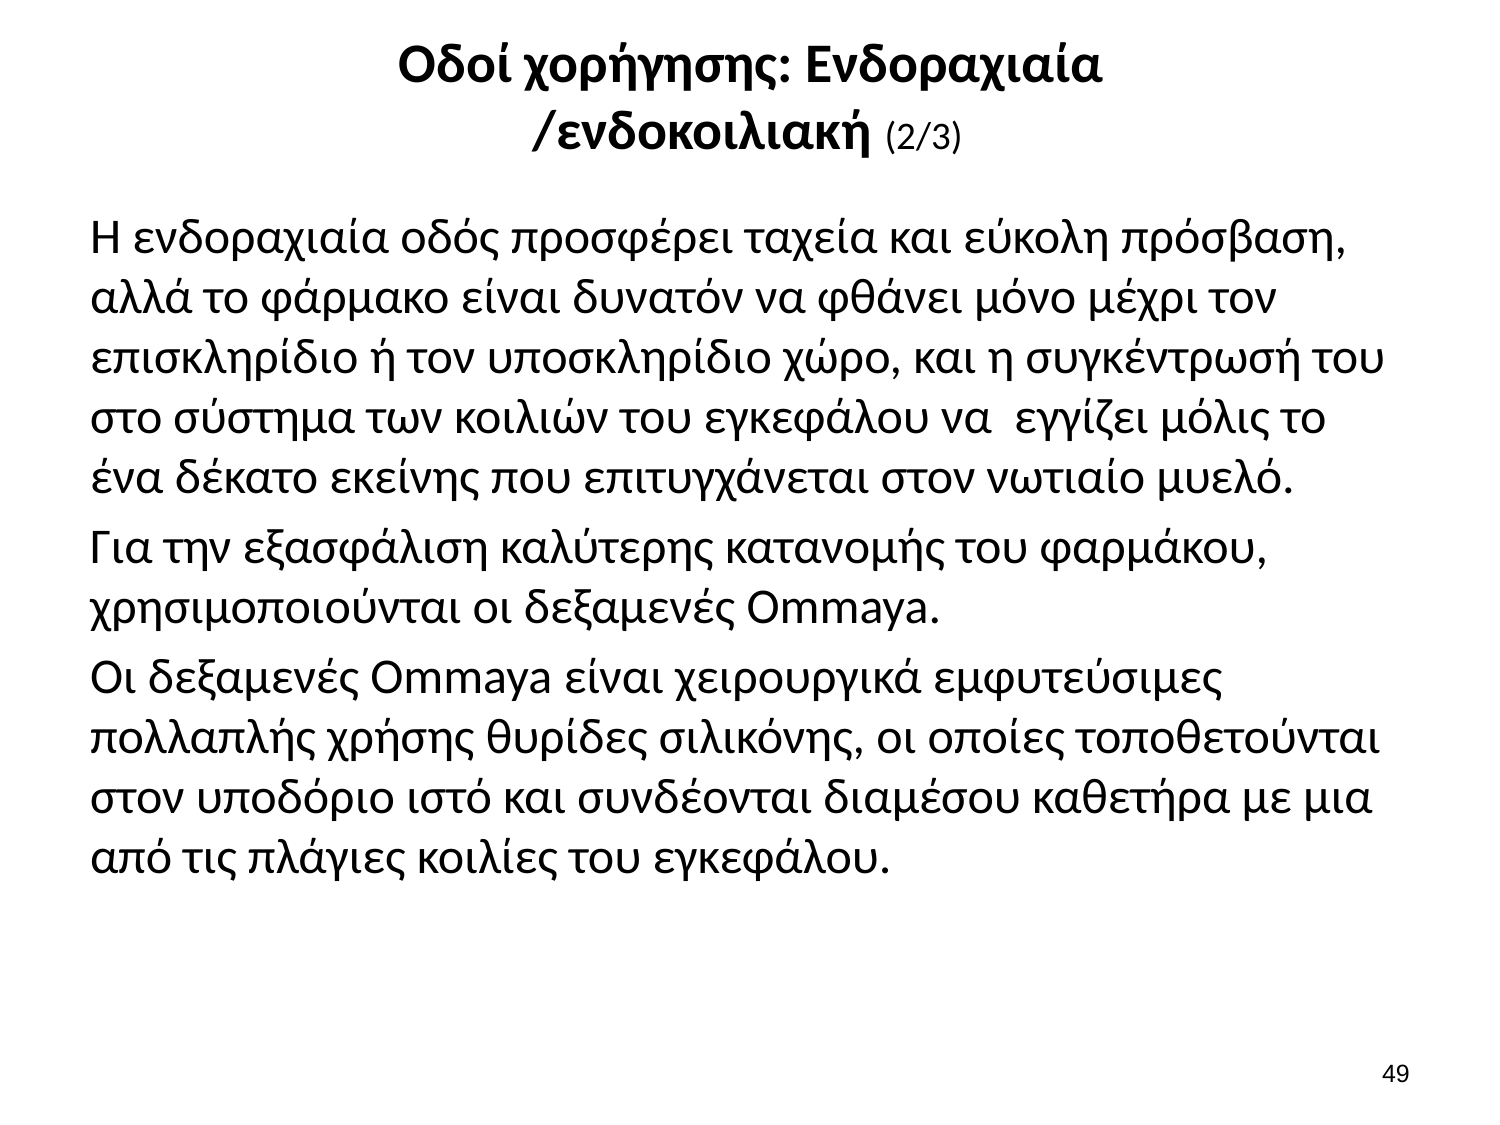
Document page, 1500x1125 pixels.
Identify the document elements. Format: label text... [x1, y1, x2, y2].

list Η ενδοραχιαία οδός προσφέρει ταχεία και εύκολη πρόσβαση, αλλά το φάρμακο είναι δυνατόν να φθάνει μόνο μέχρι τον επισκληρίδιο ή τον υποσκληρίδιο χώρο, και η συγκέντρωσή του στο σύστημα των κοιλιών του εγκεφάλου να εγγίζει μόλις το ένα δέκατο εκείνης που επιτυγχάνεται στον νωτιαίο μυελό. Για την εξασφάλιση καλύτερης κατανομής του φαρμάκου, χρησιμοποιούνται οι δεξαμενές Ommaya. Οι δεξαμενές Ommaya είναι χειρουργικά εμφυτεύσιμες πολλαπλής χρήσης θυρίδες σιλικόνης, οι οποίες τοποθετούνται στον υποδόριο ιστό και συνδέονται διαμέσου καθετήρα με μια από τις πλάγιες κοιλίες του εγκεφάλου. [75, 196, 1425, 1024]
slide_number 48 [1074, 1042, 1425, 1103]
title Οδοί χορήγησης: Ενδοραχιαία /ενδοκοιλιακή (2/3) [76, 19, 1427, 169]
